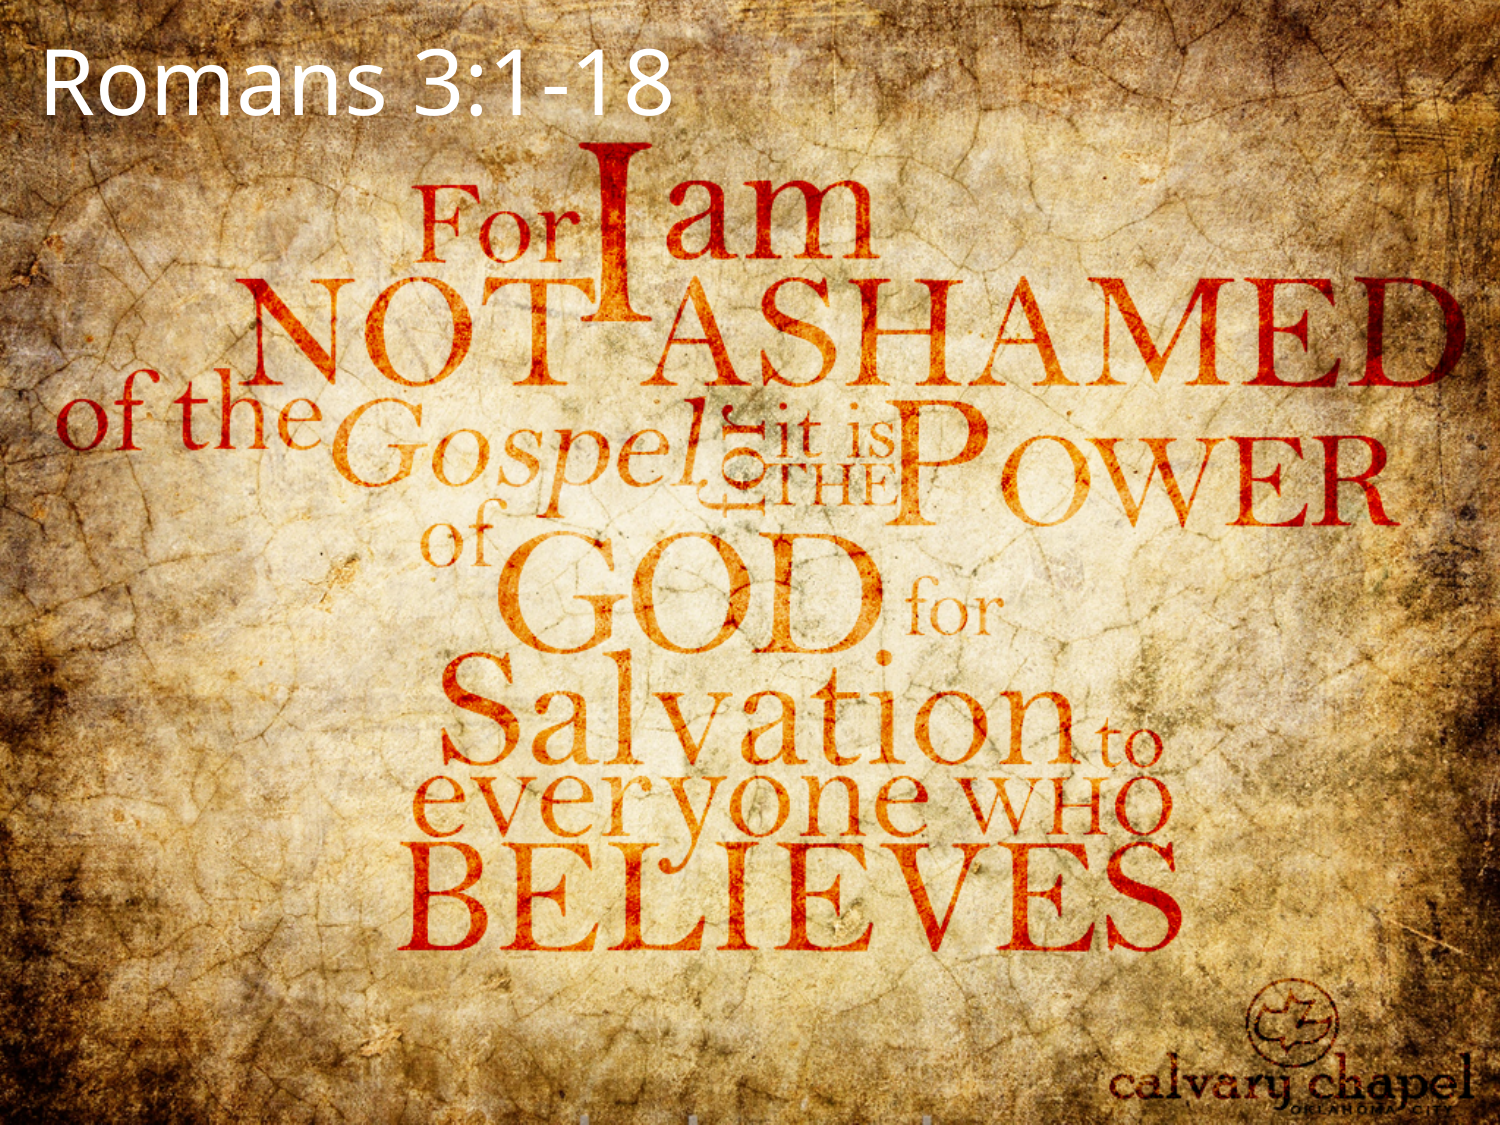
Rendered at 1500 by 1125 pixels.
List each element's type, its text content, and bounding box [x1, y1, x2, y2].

text_box Romans 3:1-18 [58, 3, 1055, 156]
picture [0, 0, 1500, 1125]
